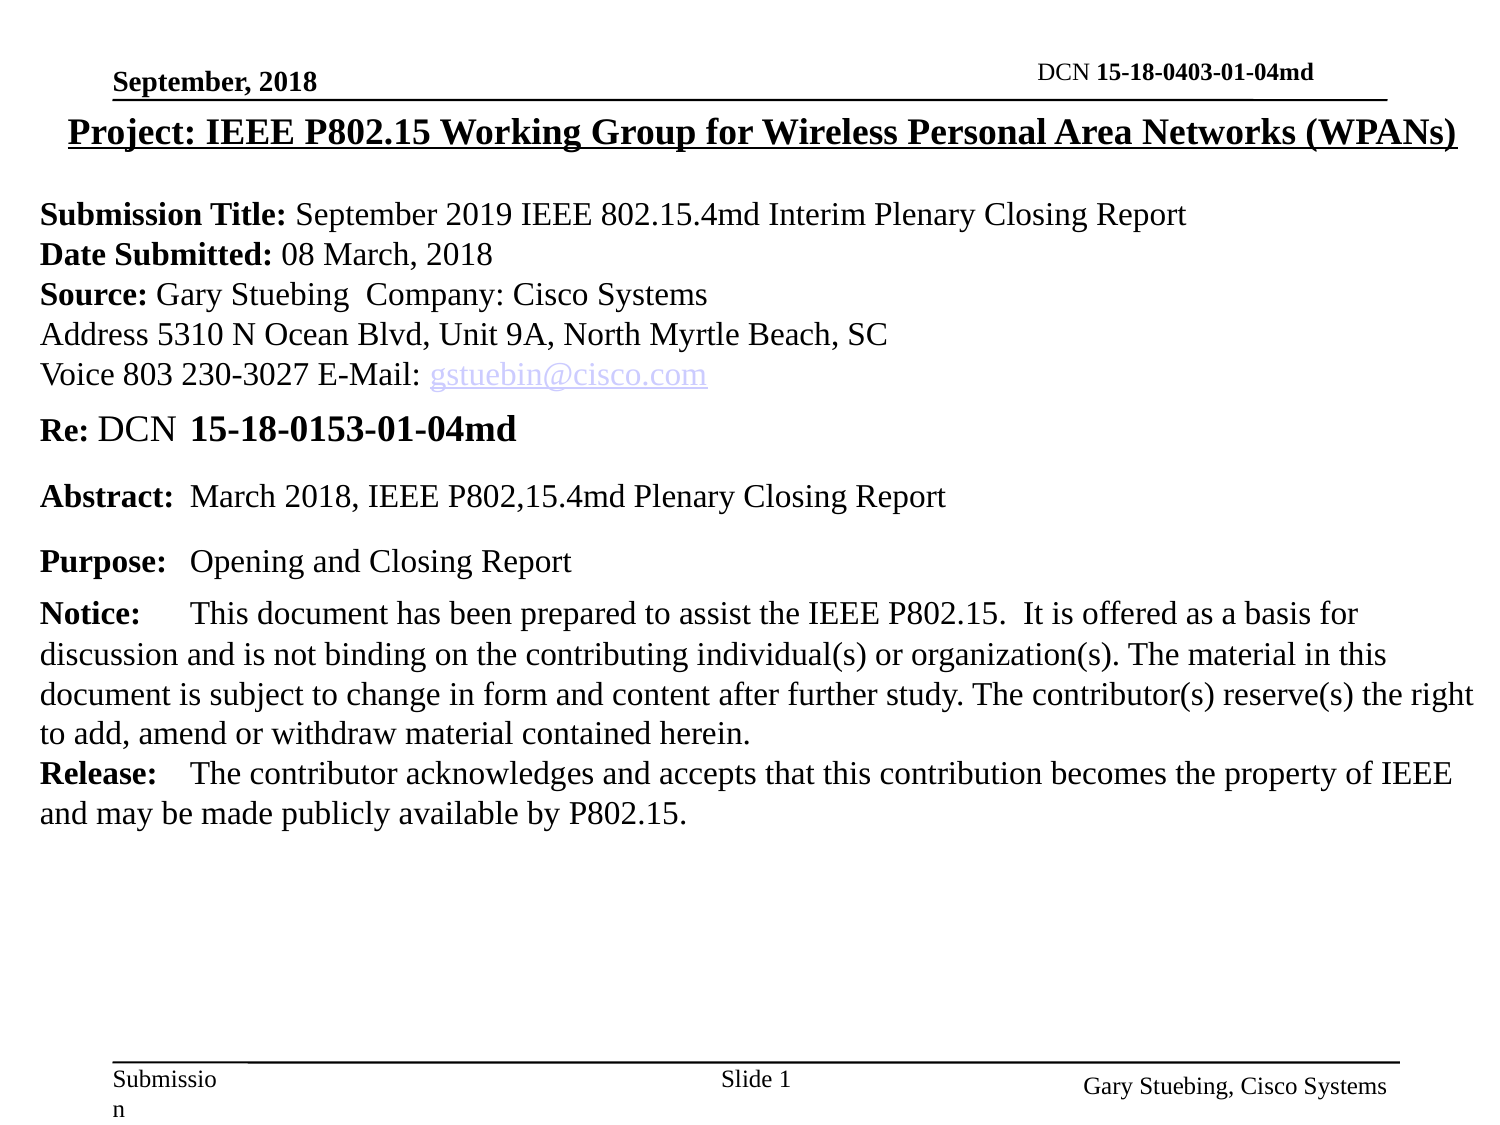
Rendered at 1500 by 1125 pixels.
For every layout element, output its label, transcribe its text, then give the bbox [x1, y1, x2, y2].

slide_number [112, 62, 375, 98]
slide_number Slide 1 [712, 1062, 800, 1093]
text_box Project: IEEE P802.15 Working Group for Wireless Personal Area Networks (WPANs) Submission Title: September 2019 IEEE 802.15.4md Interim Plenary Closing Report Date Submitted: 08 March, 2018 Source: Gary Stuebing Company: Cisco Systems Address 5310 N Ocean Blvd, Unit 9A, North Myrtle Beach, SC Voice 803 230-3027 E-Mail: gstuebin@cisco.com Re: DCN 15-18-0153-01-04md Abstract: March 2018, IEEE P802,15.4md Plenary Closing Report Purpose: Opening and Closing Report Notice: This document has been prepared to assist the IEEE P802.15. It is offered as a basis for discussion and is not binding on the contributing individual(s) or organization(s). The material in this document is subject to change in form and content after further study. The contributor(s) reserve(s) the right to add, amend or withdraw material contained herein. Release: The contributor acknowledges and accepts that this contribution becomes the property of IEEE and may be made publicly available by P802.15. [24, 99, 1500, 839]
